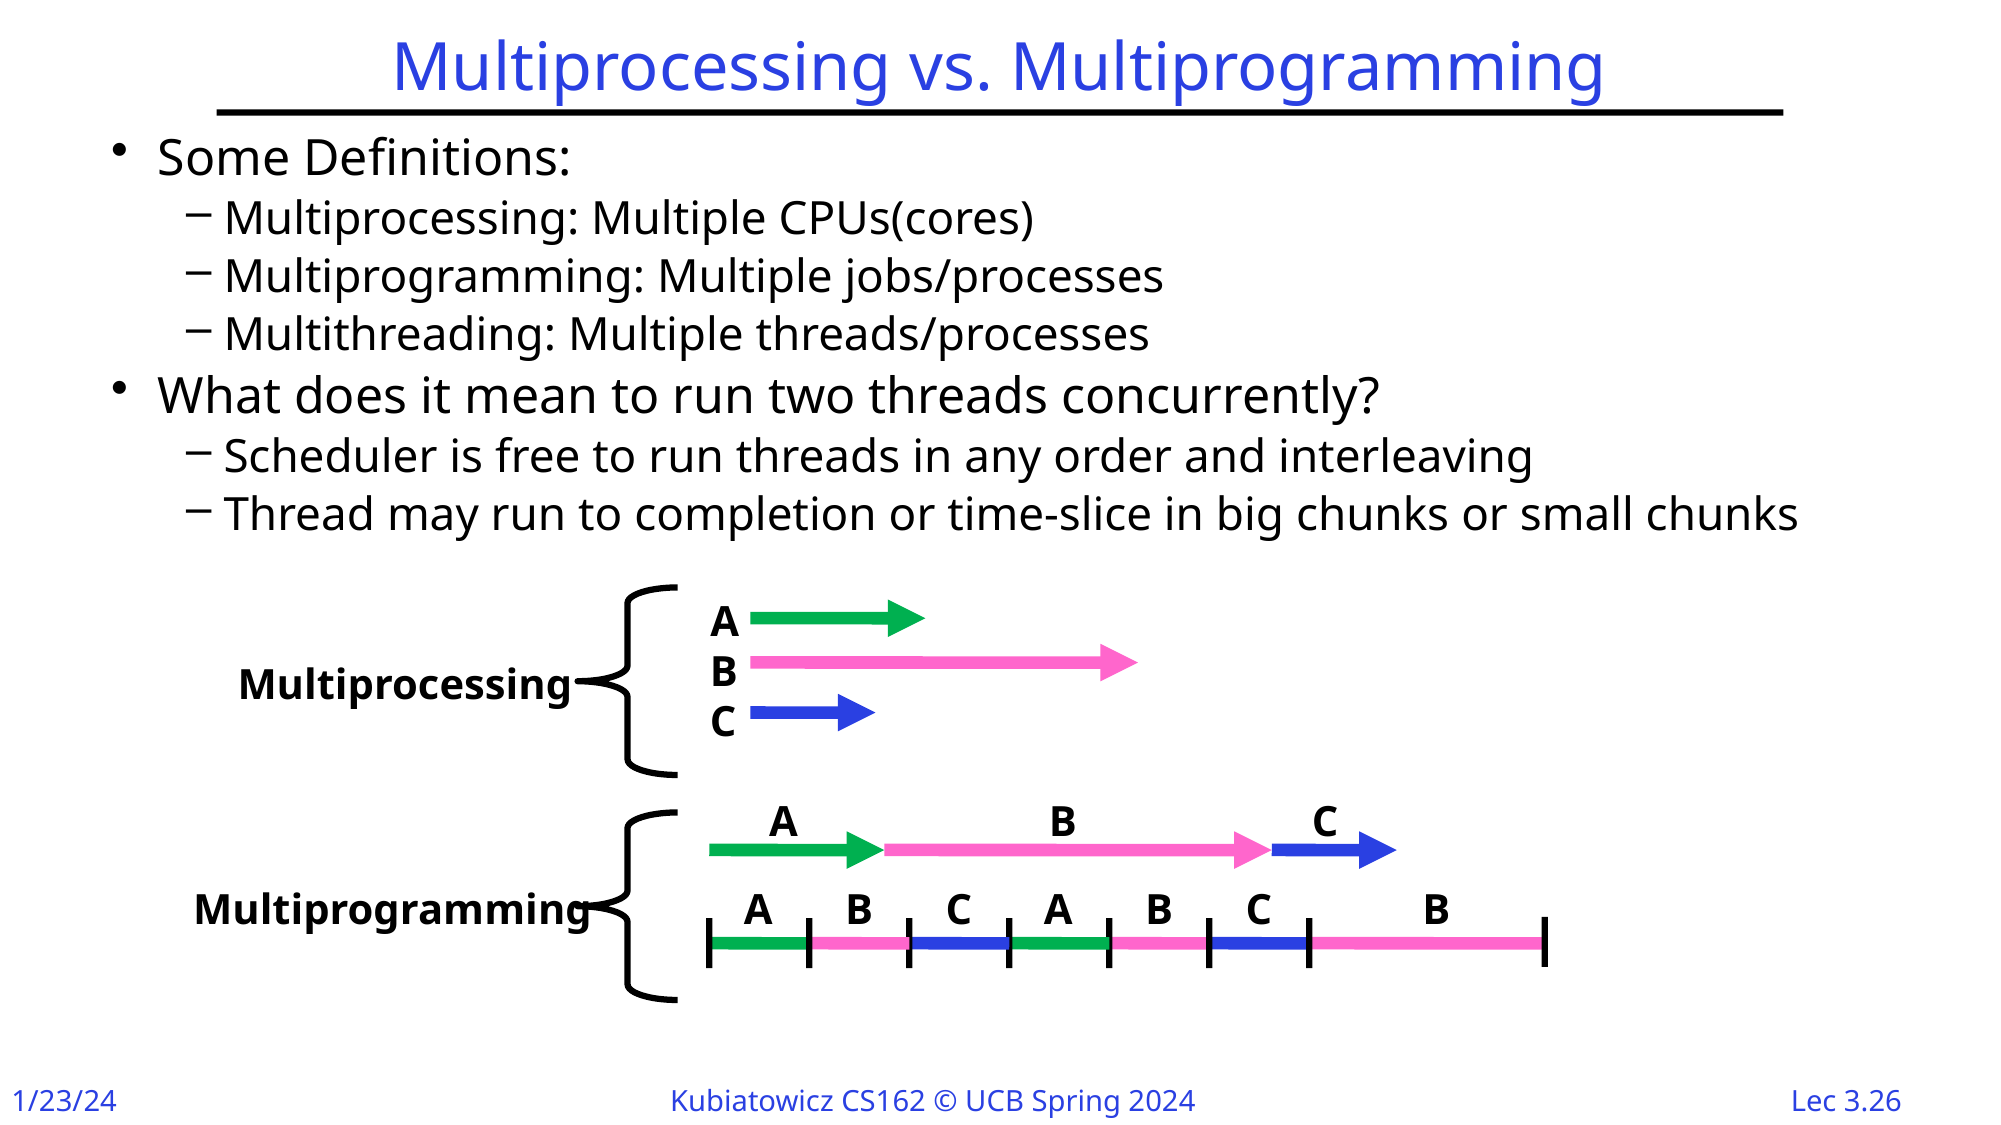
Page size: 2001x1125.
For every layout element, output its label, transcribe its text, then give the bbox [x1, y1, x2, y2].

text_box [249, 587, 1139, 776]
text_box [212, 787, 1547, 1001]
title Multiprocessing vs. Multiprogramming [216, 24, 1784, 113]
list Some Definitions: Multiprocessing: Multiple CPUs(cores) Multiprogramming: Multiple jobs/processes Multithreading: Multiple threads/processes What does it mean to run two threads concurrently? Scheduler is free to run threads in any order and interleaving Thread may run to completion or time-slice in big chunks or small chunks [96, 127, 1822, 545]
